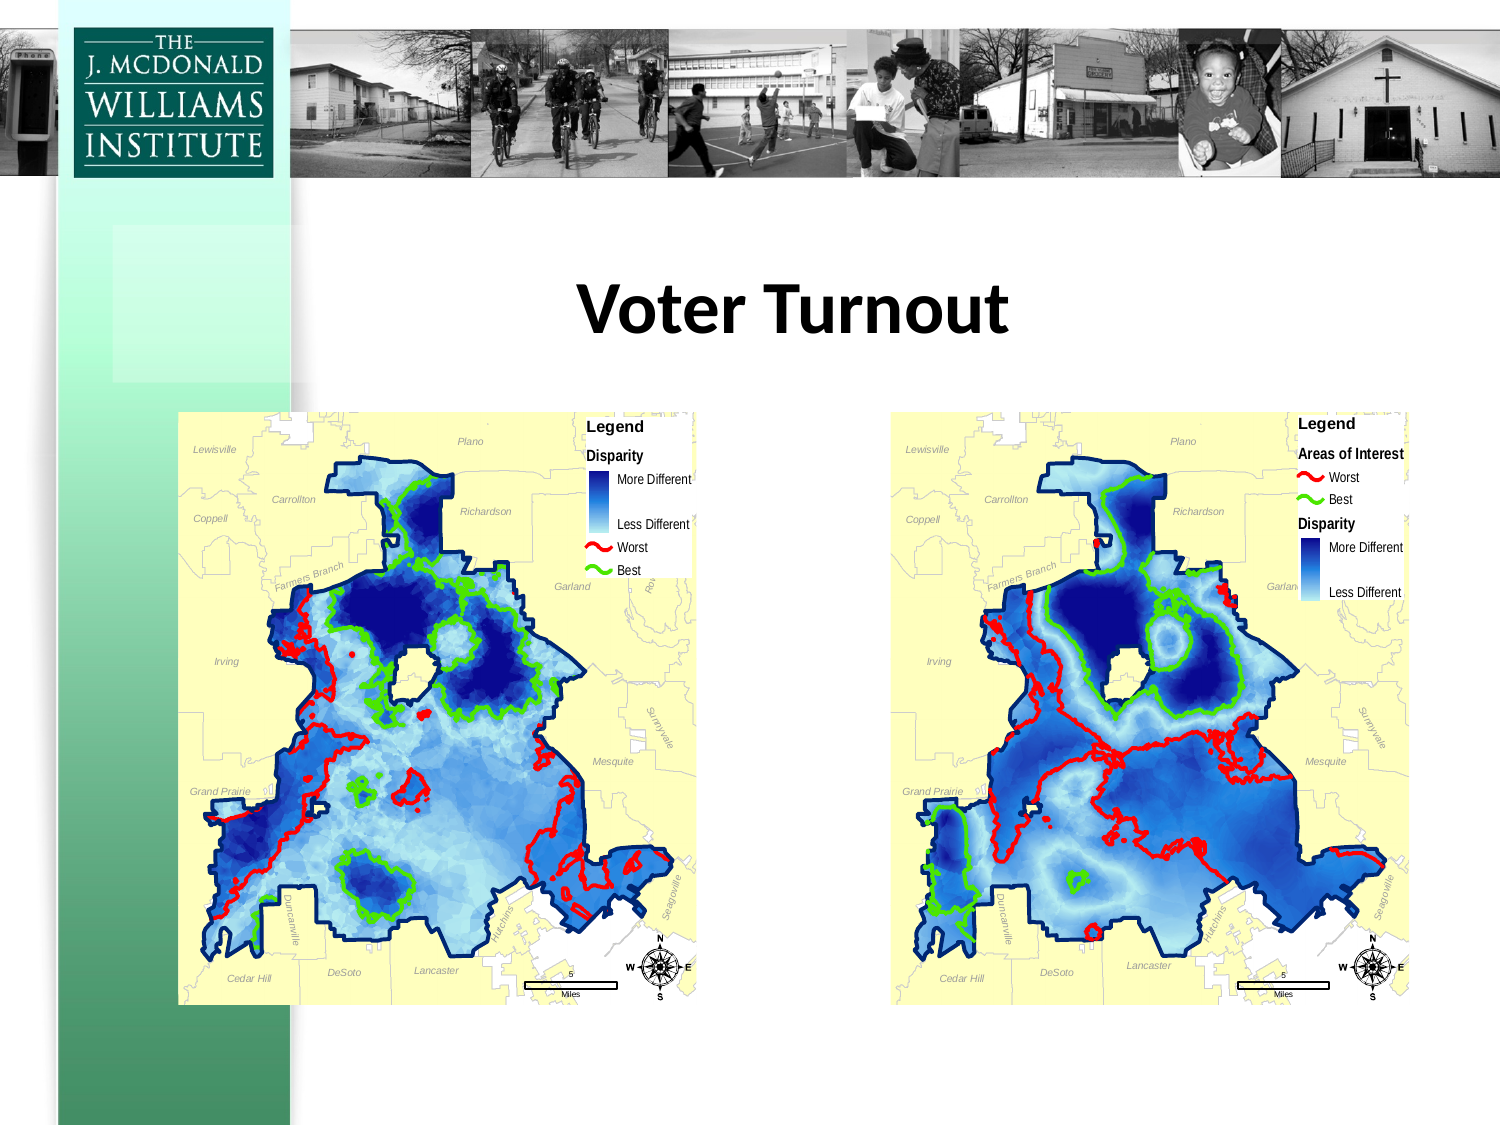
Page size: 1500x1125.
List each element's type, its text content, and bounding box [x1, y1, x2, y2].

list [890, 412, 1410, 1006]
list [177, 412, 697, 1006]
title Voter Turnout [112, 224, 1475, 383]
picture [0, 0, 1500, 1125]
